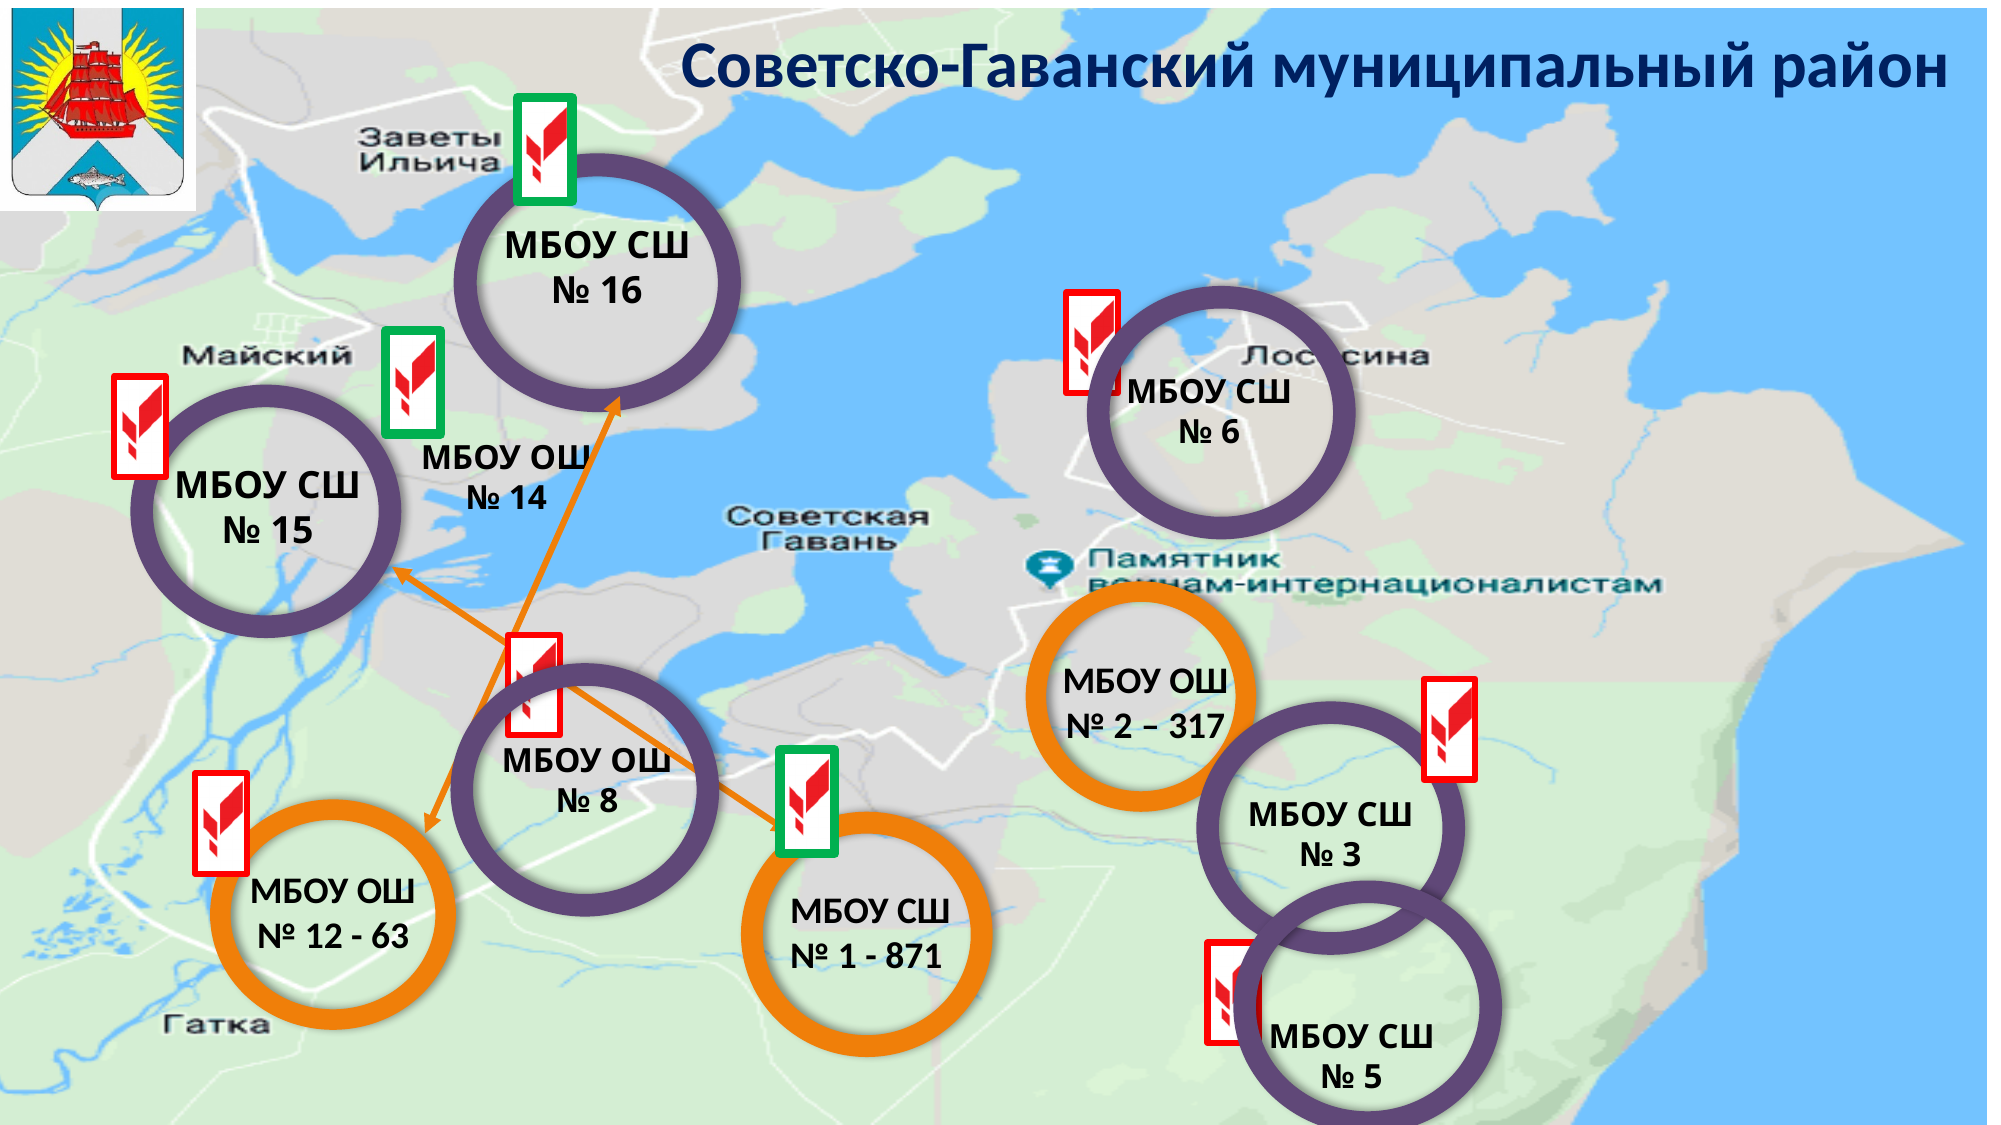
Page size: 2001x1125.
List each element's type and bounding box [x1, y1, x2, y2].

text_box [391, 566, 791, 834]
text_box [424, 396, 620, 566]
picture [0, 8, 1987, 1125]
